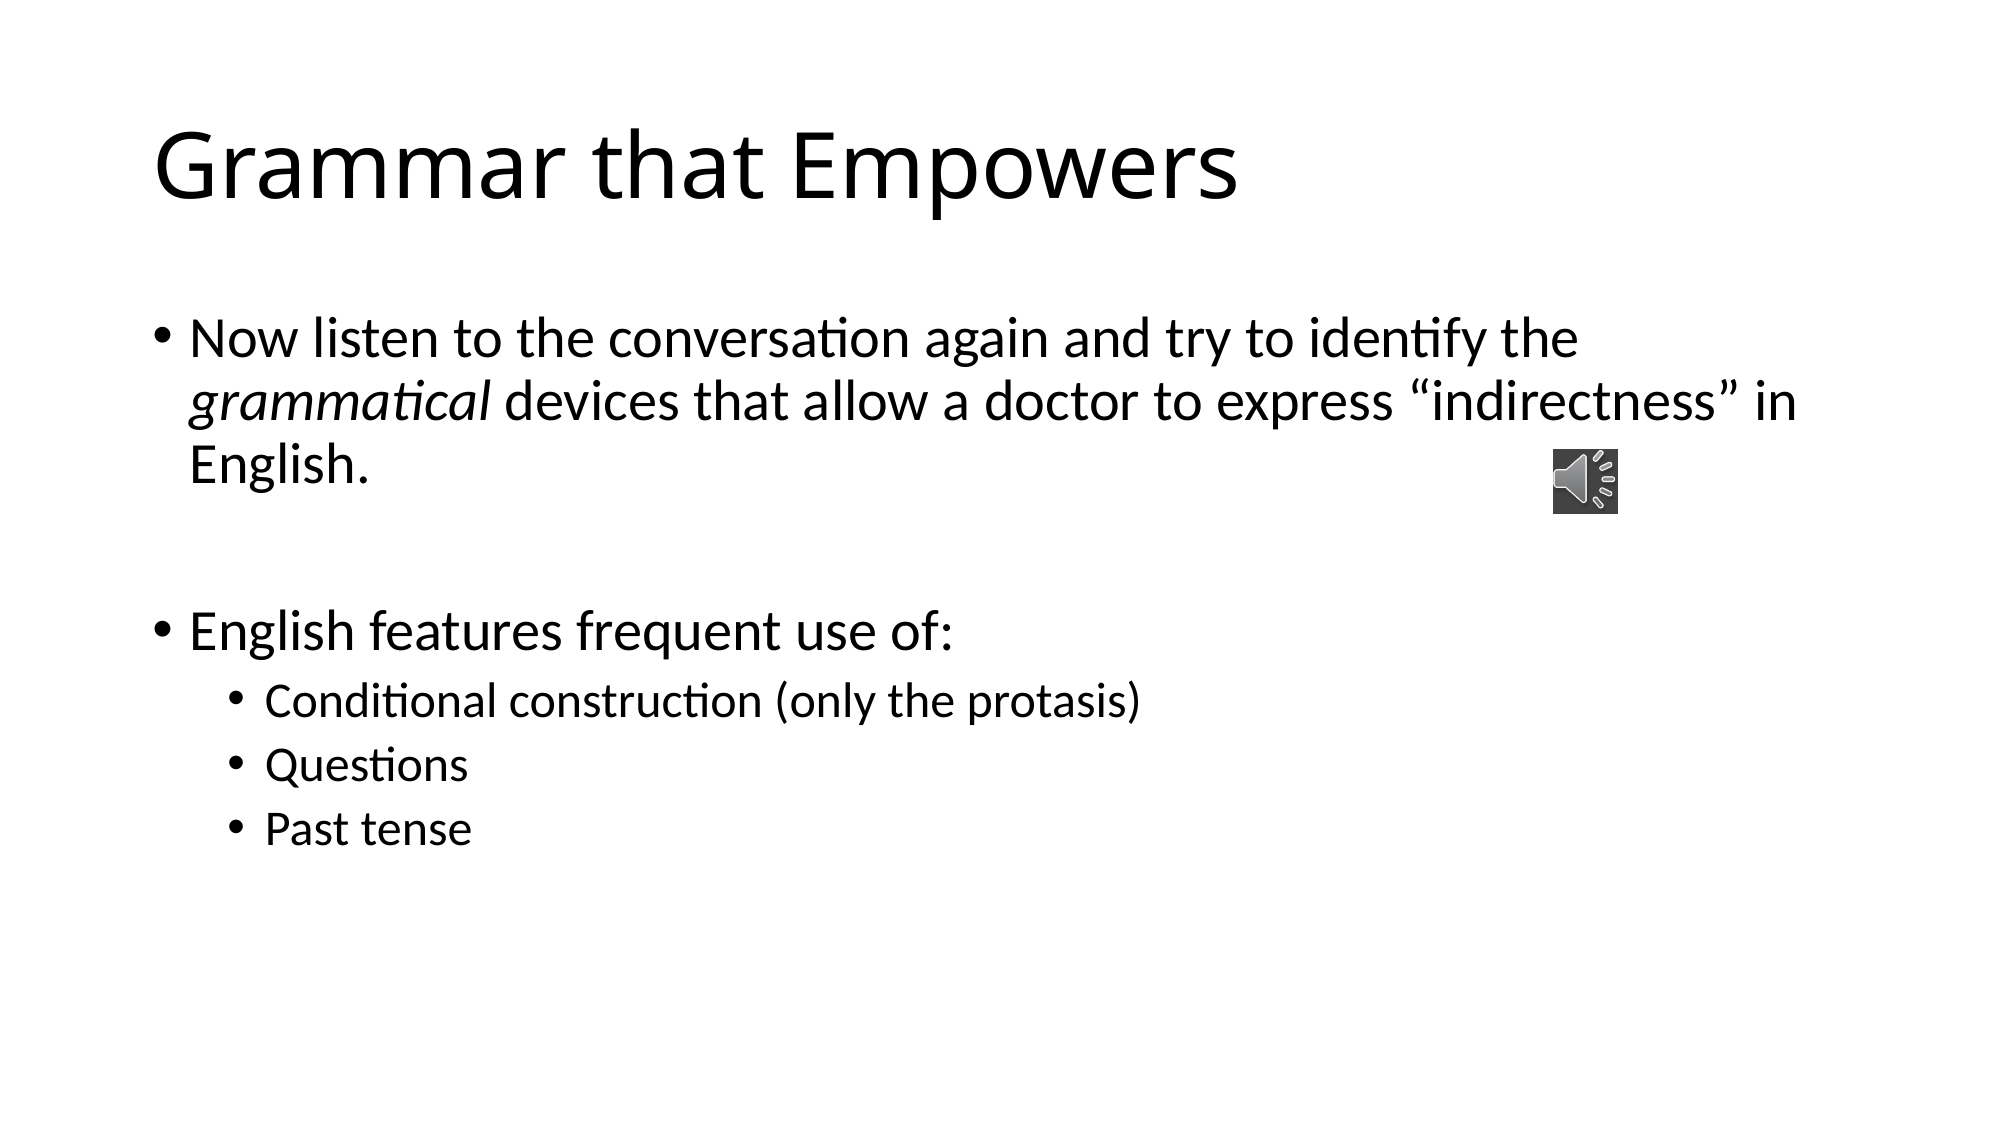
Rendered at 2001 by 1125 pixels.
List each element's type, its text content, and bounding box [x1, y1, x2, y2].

list Now listen to the conversation again and try to identify the grammatical devices that allow a doctor to express “indirectness” in English. English features frequent use of: Conditional construction (only the protasis) Questions Past tense [137, 299, 1863, 1014]
title Grammar that Empowers [137, 59, 1863, 278]
picture [1552, 447, 1620, 515]
